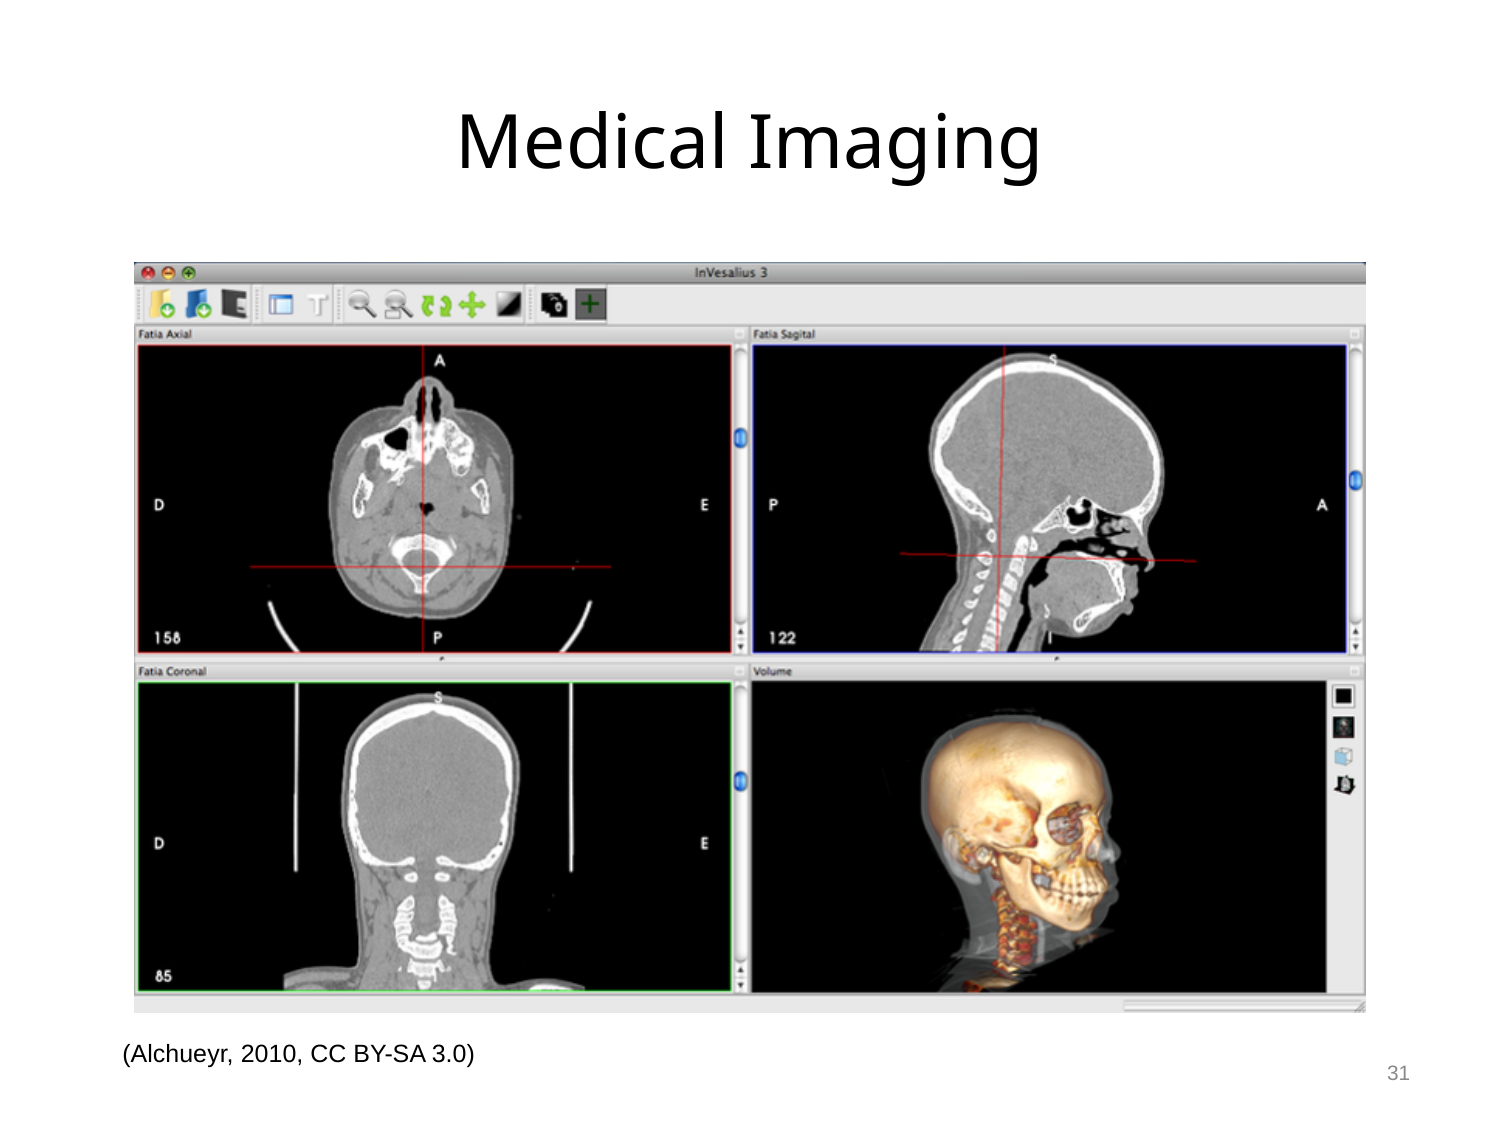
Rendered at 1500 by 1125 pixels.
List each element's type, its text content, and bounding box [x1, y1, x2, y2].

slide_number 31 [1341, 1027, 1425, 1118]
picture [74, 262, 1426, 1013]
list (Alchueyr, 2010, CC BY-SA 3.0) [107, 1029, 521, 1084]
title Medical Imaging [75, 45, 1425, 233]
